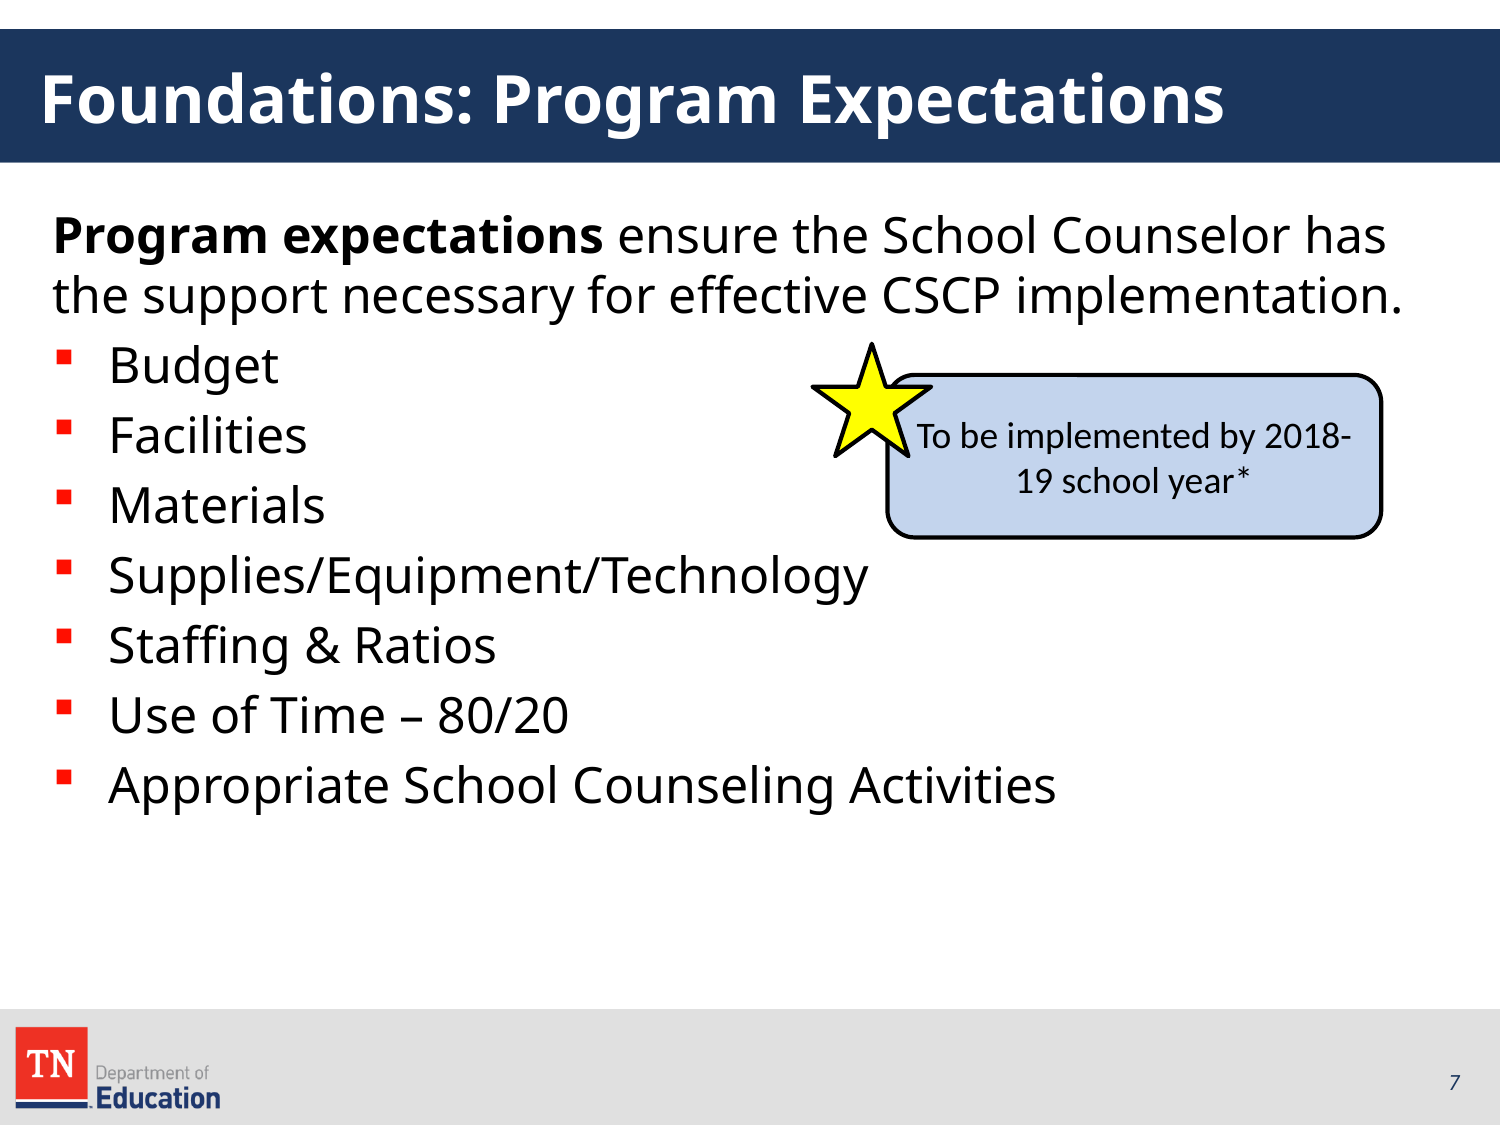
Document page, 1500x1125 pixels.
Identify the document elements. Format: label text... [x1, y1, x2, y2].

text_box [810, 341, 934, 458]
text_box To be implemented by 2018-19 school year* [885, 372, 1384, 540]
list Program expectations ensure the School Counselor has the support necessary for effective CSCP implementation. Budget Facilities Materials Supplies/Equipment/Technology Staffing & Ratios Use of Time – 80/20 Appropriate School Counseling Activities [37, 195, 1475, 1010]
slide_number 7 [1125, 1045, 1475, 1106]
picture [7, 1007, 228, 1125]
title Foundations: Program Expectations [24, 29, 1475, 165]
